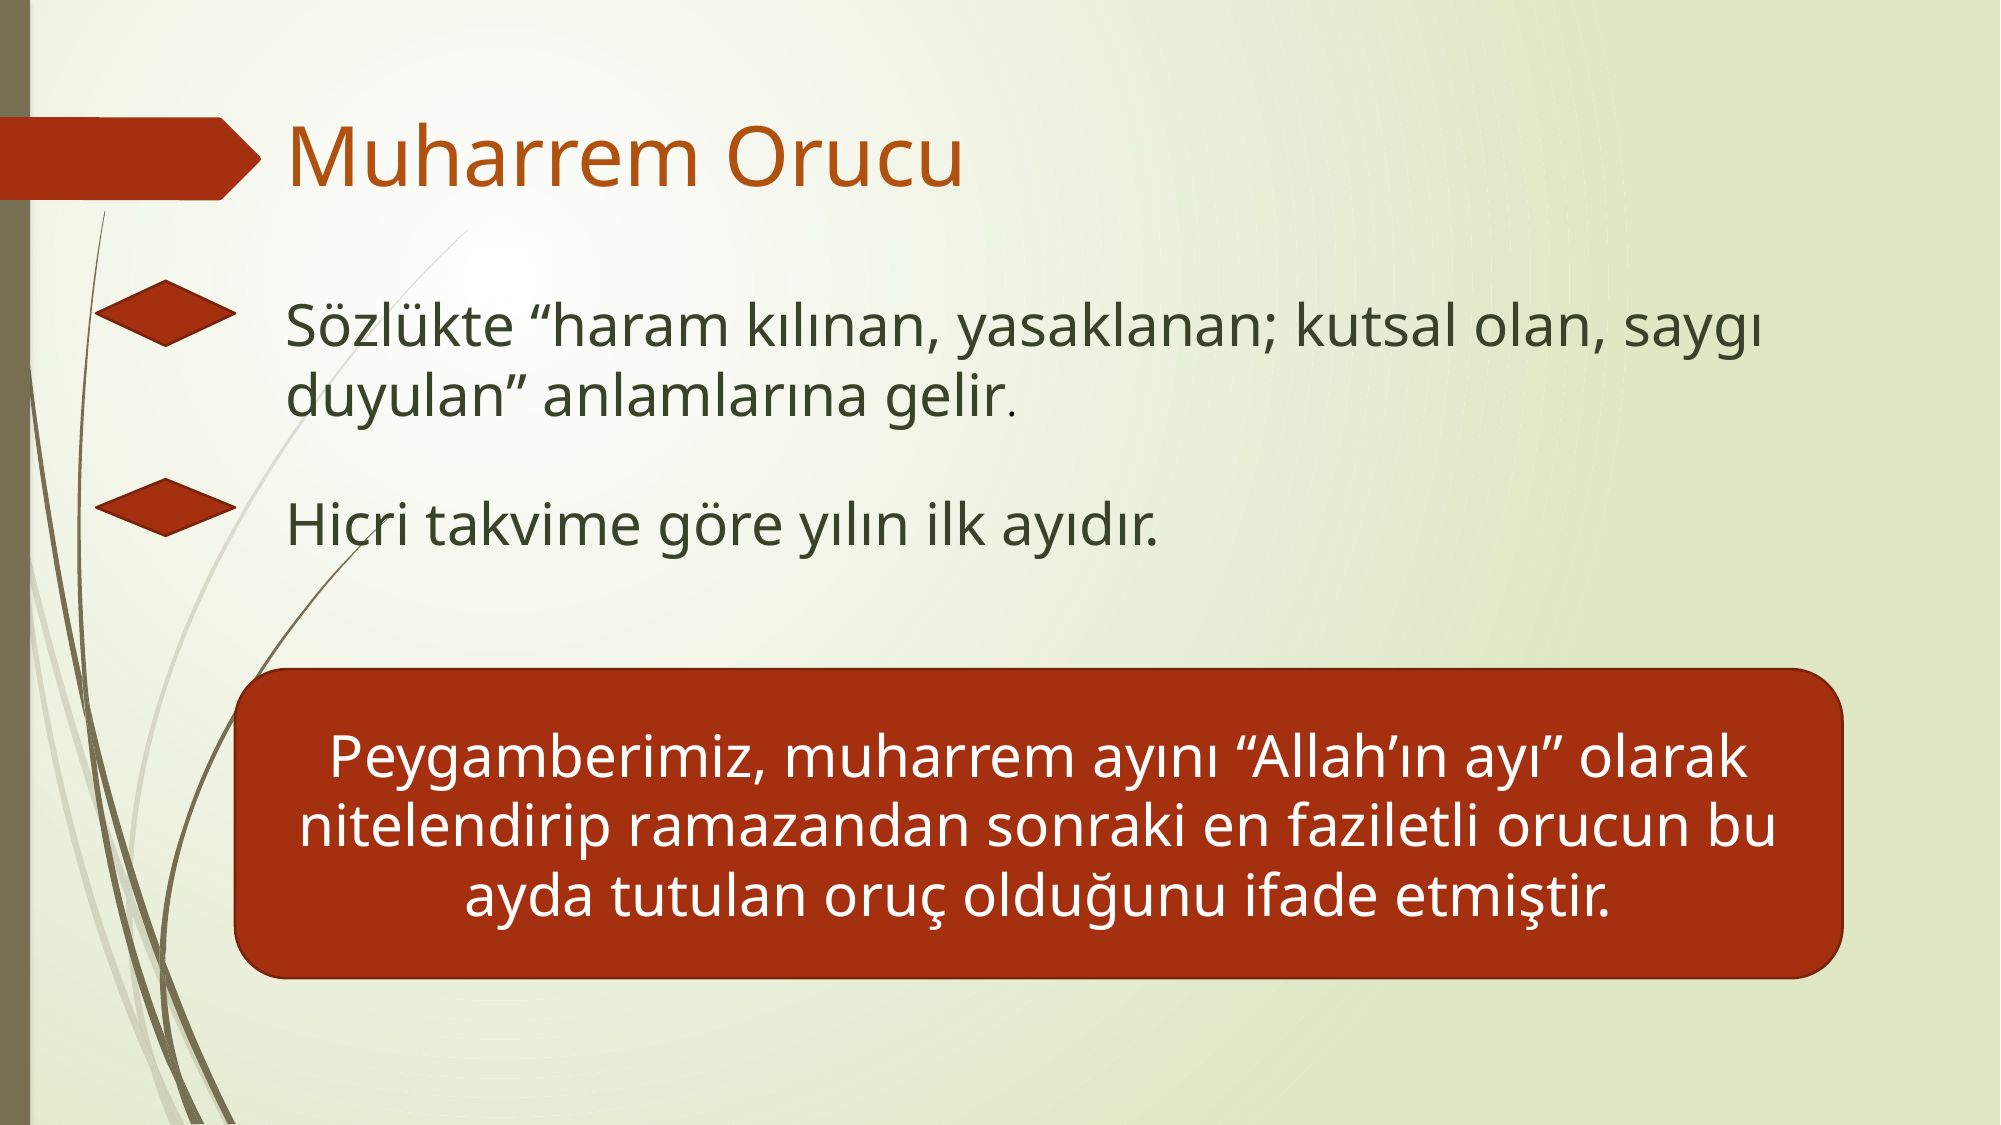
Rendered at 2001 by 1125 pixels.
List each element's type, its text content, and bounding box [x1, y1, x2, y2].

text_box [94, 477, 237, 538]
text_box [94, 279, 237, 347]
text_box Sözlükte “haram kılınan, yasaklanan; kutsal olan, saygı duyulan” anlamlarına gelir. [270, 280, 2000, 436]
text_box Hicri takvime göre yılın ilk ayıdır. [270, 479, 1843, 564]
text_box Peygamberimiz, muharrem ayını “Allah’ın ayı” olarak nitelendirip ramazandan sonraki en faziletli orucun bu ayda tutulan oruç olduğunu ifade etmiştir. [233, 667, 1844, 980]
text_box Muharrem Orucu [270, 96, 1424, 211]
